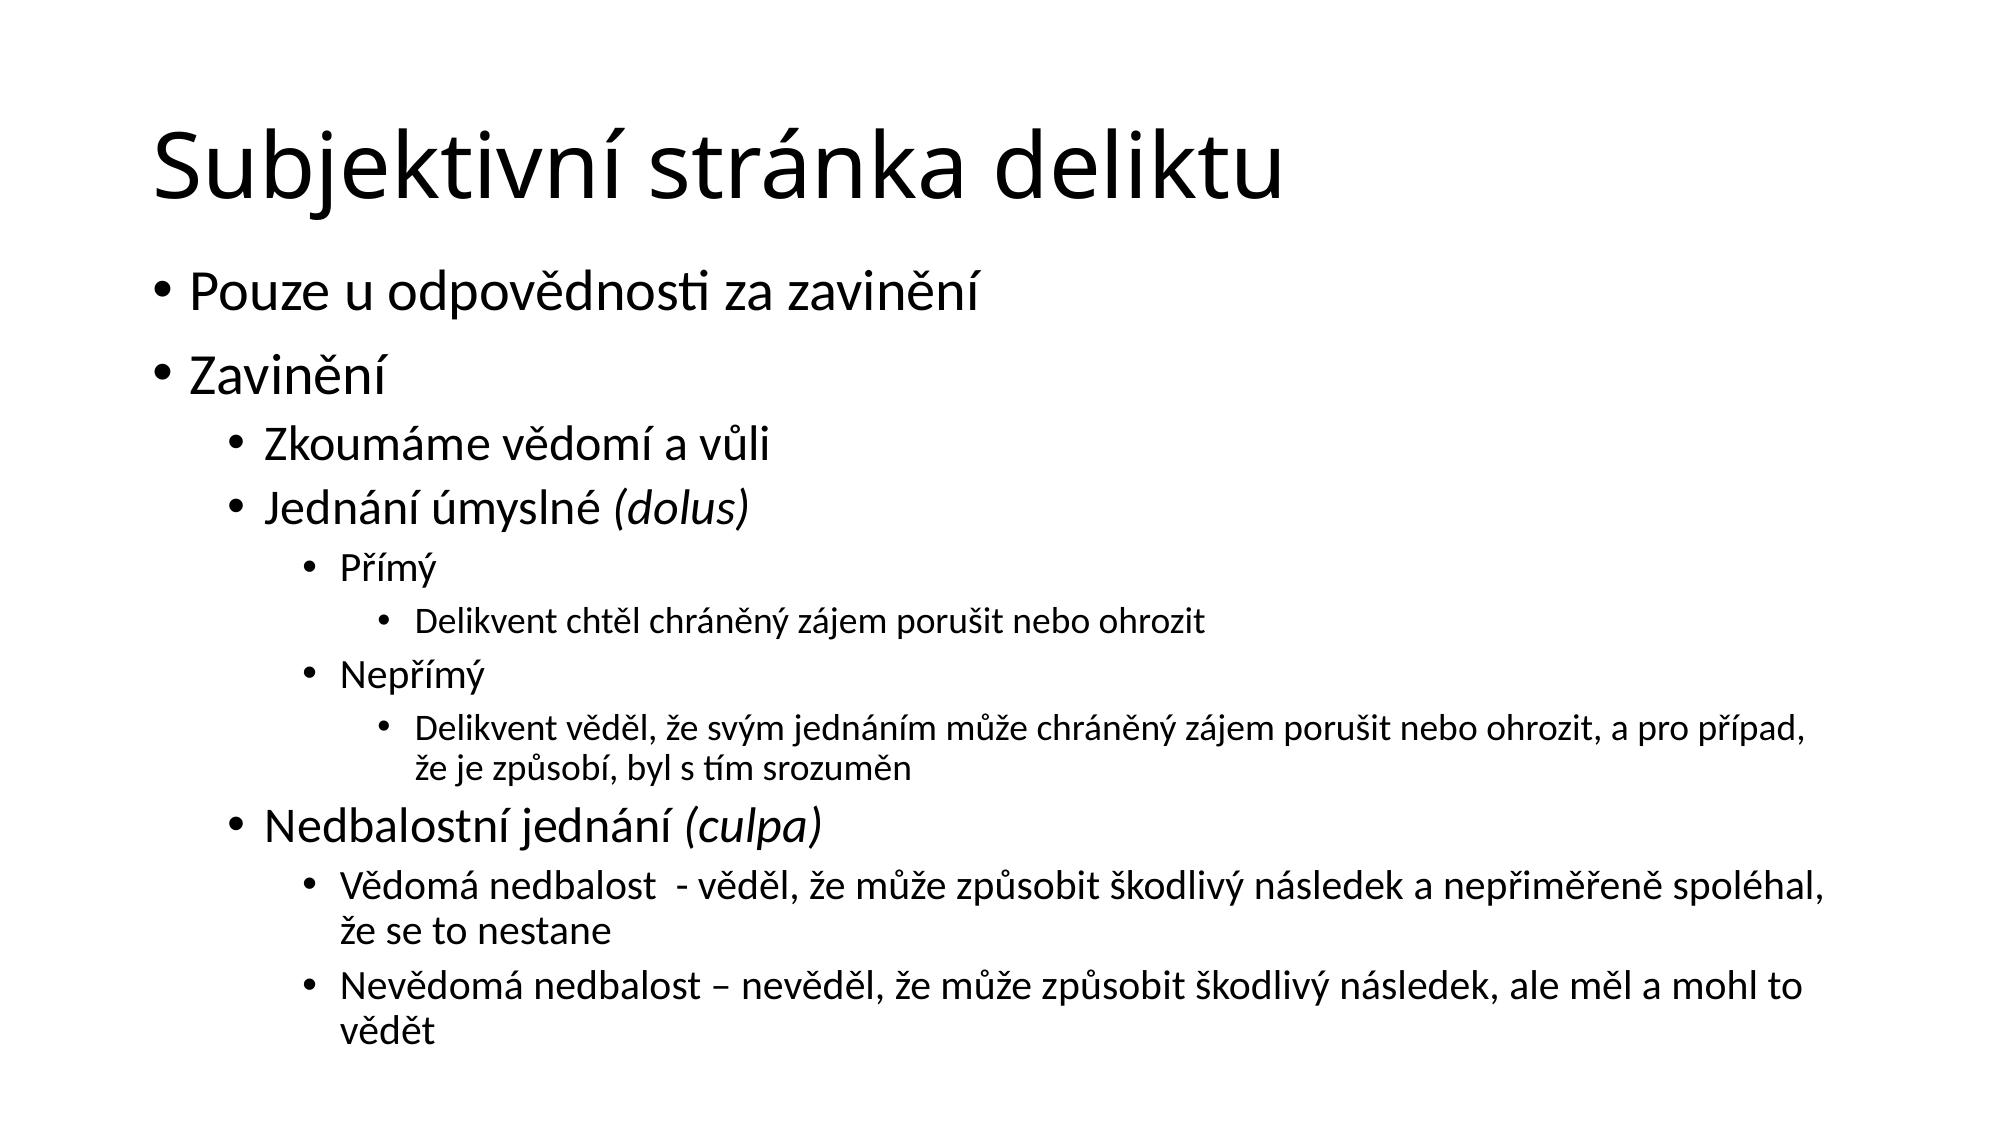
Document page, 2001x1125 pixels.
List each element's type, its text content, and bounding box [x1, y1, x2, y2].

title Subjektivní stránka deliktu [137, 59, 1863, 252]
list Pouze u odpovědnosti za zavinění Zavinění Zkoumáme vědomí a vůli Jednání úmyslné (dolus) Přímý Delikvent chtěl chráněný zájem porušit nebo ohrozit Nepřímý Delikvent věděl, že svým jednáním může chráněný zájem porušit nebo ohrozit, a pro případ, že je způsobí, byl s tím srozuměn Nedbalostní jednání (culpa) Vědomá nedbalost - věděl, že může způsobit škodlivý následek a nepřiměřeně spoléhal, že se to nestane Nevědomá nedbalost – nevěděl, že může způsobit škodlivý následek, ale měl a mohl to vědět [137, 252, 1863, 1066]
